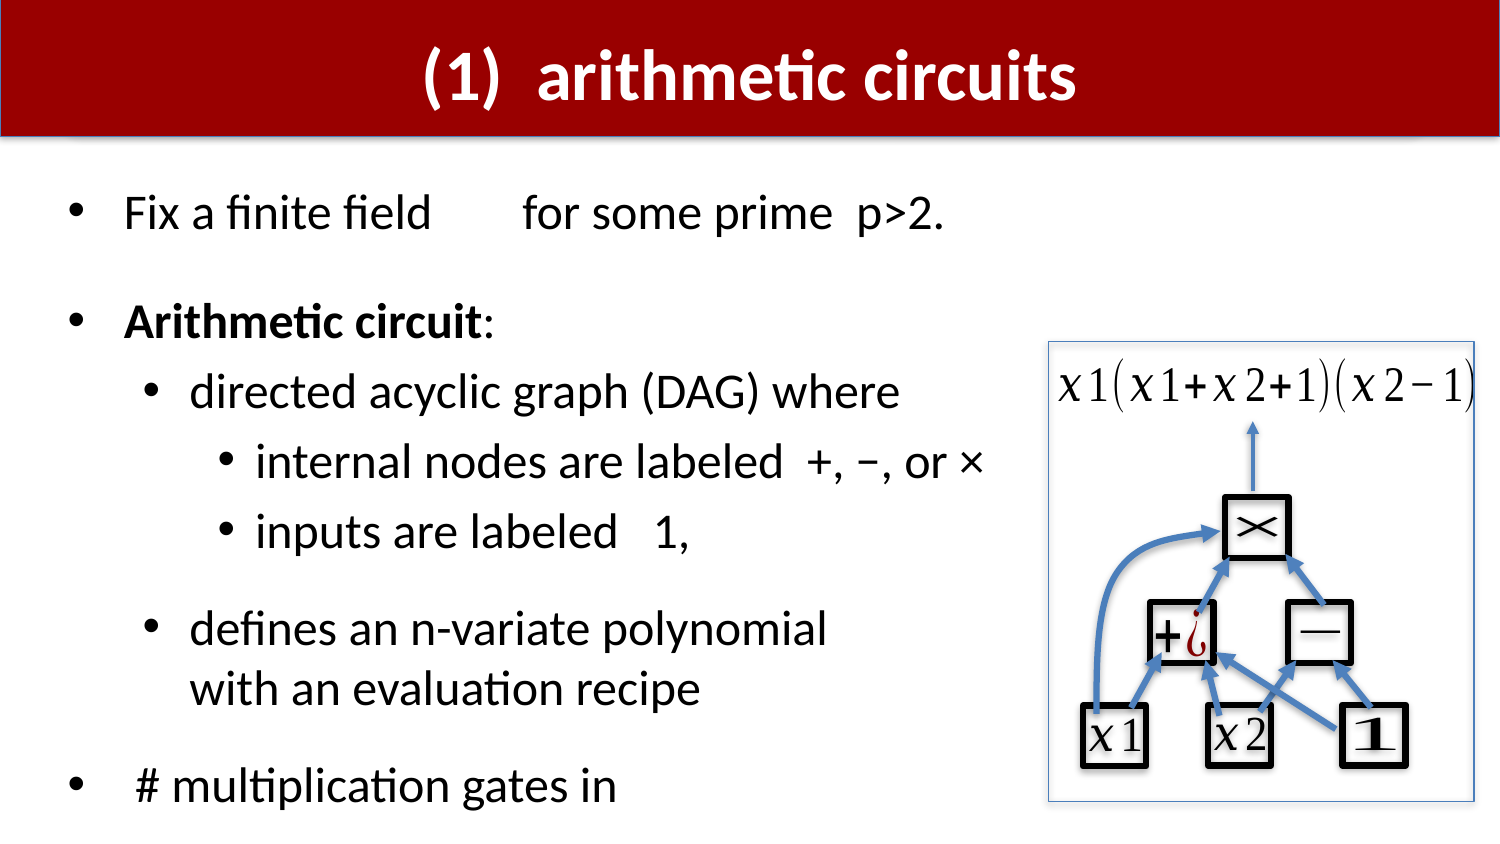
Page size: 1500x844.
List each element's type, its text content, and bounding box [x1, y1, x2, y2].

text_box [1048, 341, 1480, 802]
title (1) arithmetic circuits [75, 20, 1425, 123]
